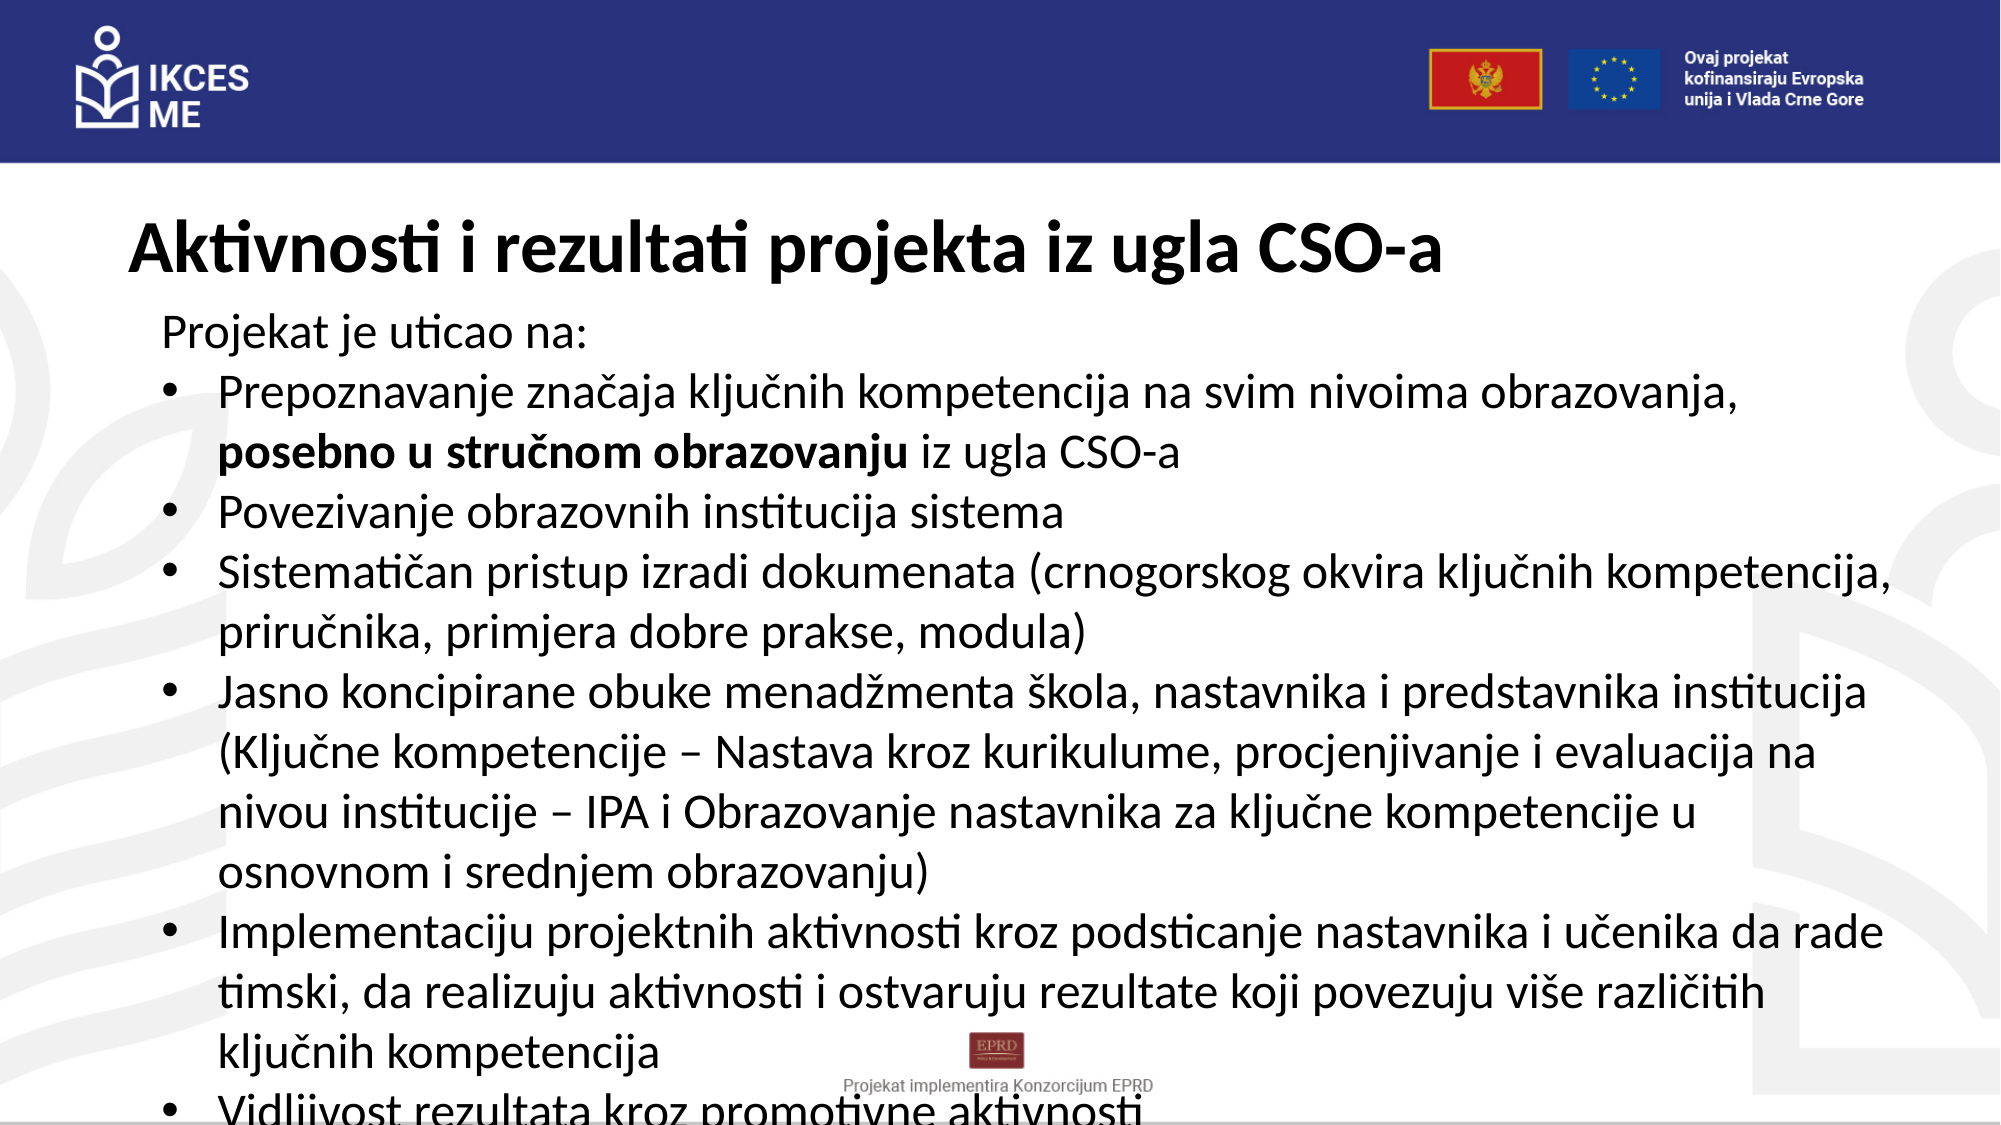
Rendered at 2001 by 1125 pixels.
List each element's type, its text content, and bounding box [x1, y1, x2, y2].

picture [0, 0, 2001, 1125]
text_box Projekat je uticao na: Prepoznavanje značaja ključnih kompetencija na svim nivoima obrazovanja, posebno u stručnom obrazovanju iz ugla CSO-a Povezivanje obrazovnih institucija sistema Sistematičan pristup izradi dokumenata (crnogorskog okvira ključnih kompetencija, priručnika, primjera dobre prakse, modula) Jasno koncipirane obuke menadžmenta škola, nastavnika i predstavnika institucija (Ključne kompetencije – Nastava kroz kurikulume, procjenjivanje i evaluacija na nivou institucije – IPA i Obrazovanje nastavnika za ključne kompetencije u osnovnom i srednjem obrazovanju) Implementaciju projektnih aktivnosti kroz podsticanje nastavnika i učenika da rade timski, da realizuju aktivnosti i ostvaruju rezultate koji povezuju više različitih ključnih kompetencija Vidljivost rezultata kroz promotivne aktivnosti [71, 291, 1938, 1125]
text_box Aktivnosti i rezultati projekta iz ugla CSO-a [113, 189, 1853, 291]
